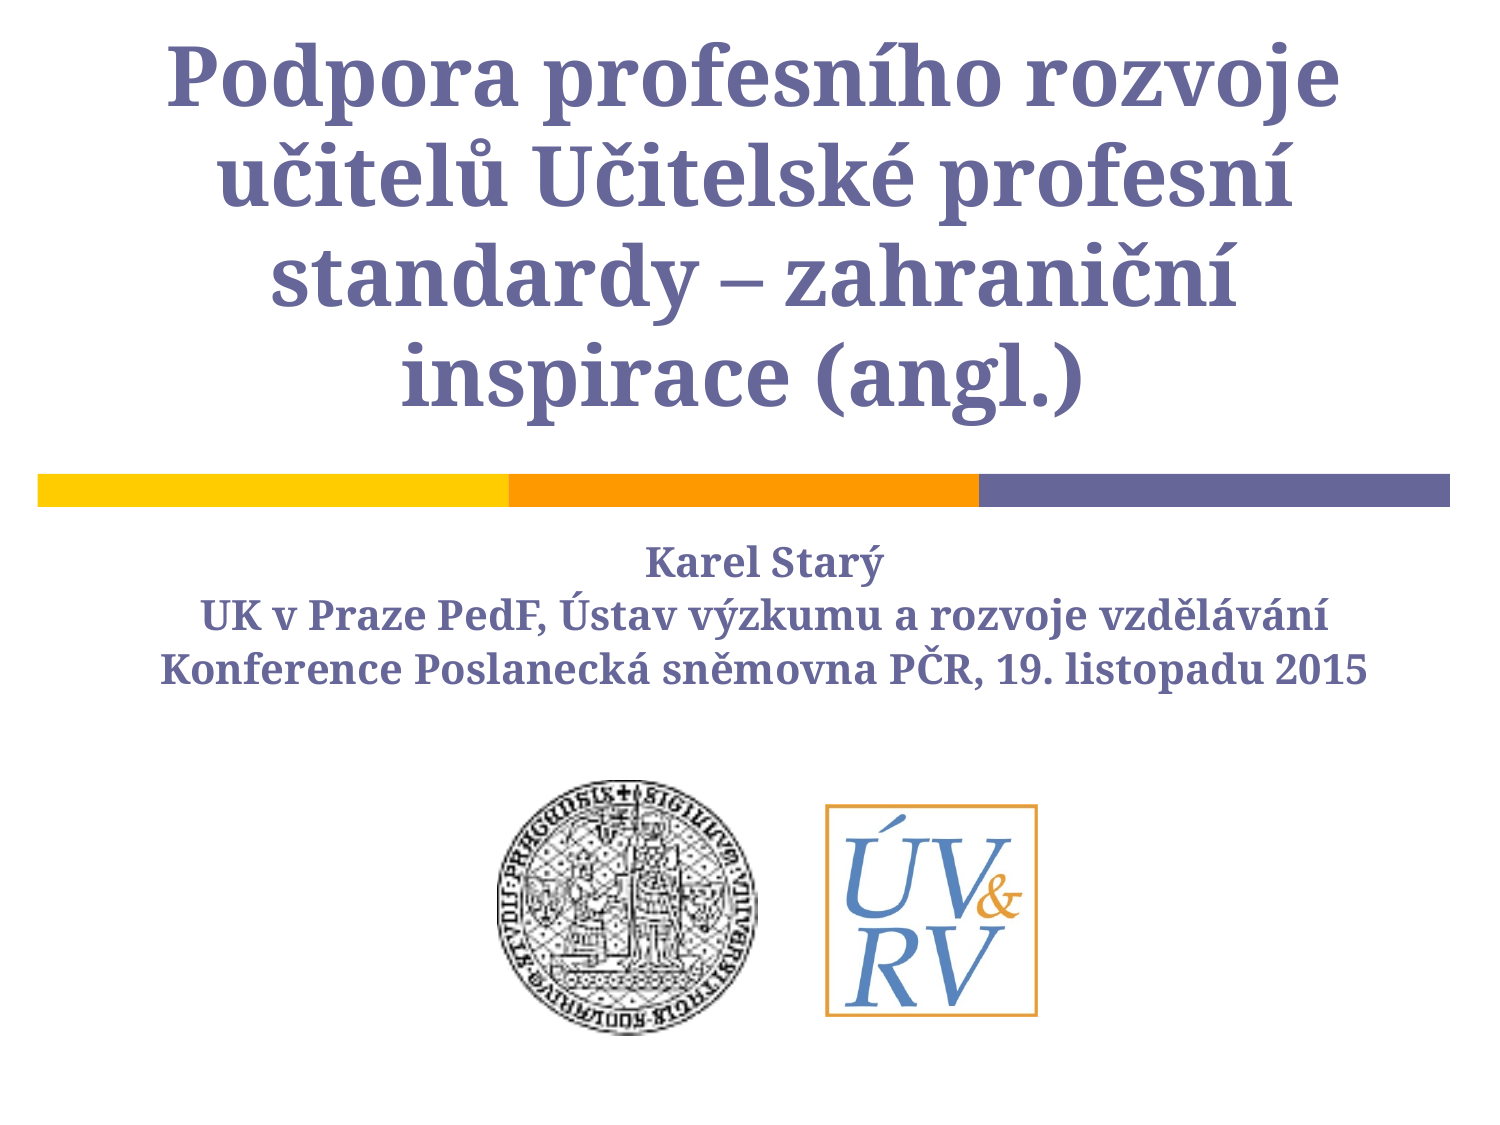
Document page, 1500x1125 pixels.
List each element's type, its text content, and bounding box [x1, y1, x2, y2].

title Podpora profesního rozvoje učitelů Učitelské profesní standardy – zahraniční inspirace (angl.) [52, 33, 1458, 431]
picture [824, 804, 1038, 1018]
subtitle Karel Starý UK v Praze PedF, Ústav výzkumu a rozvoje vzdělávání Konference Poslanecká sněmovna PČR, 19. listopadu 2015 [107, 534, 1423, 735]
picture [497, 780, 758, 1036]
